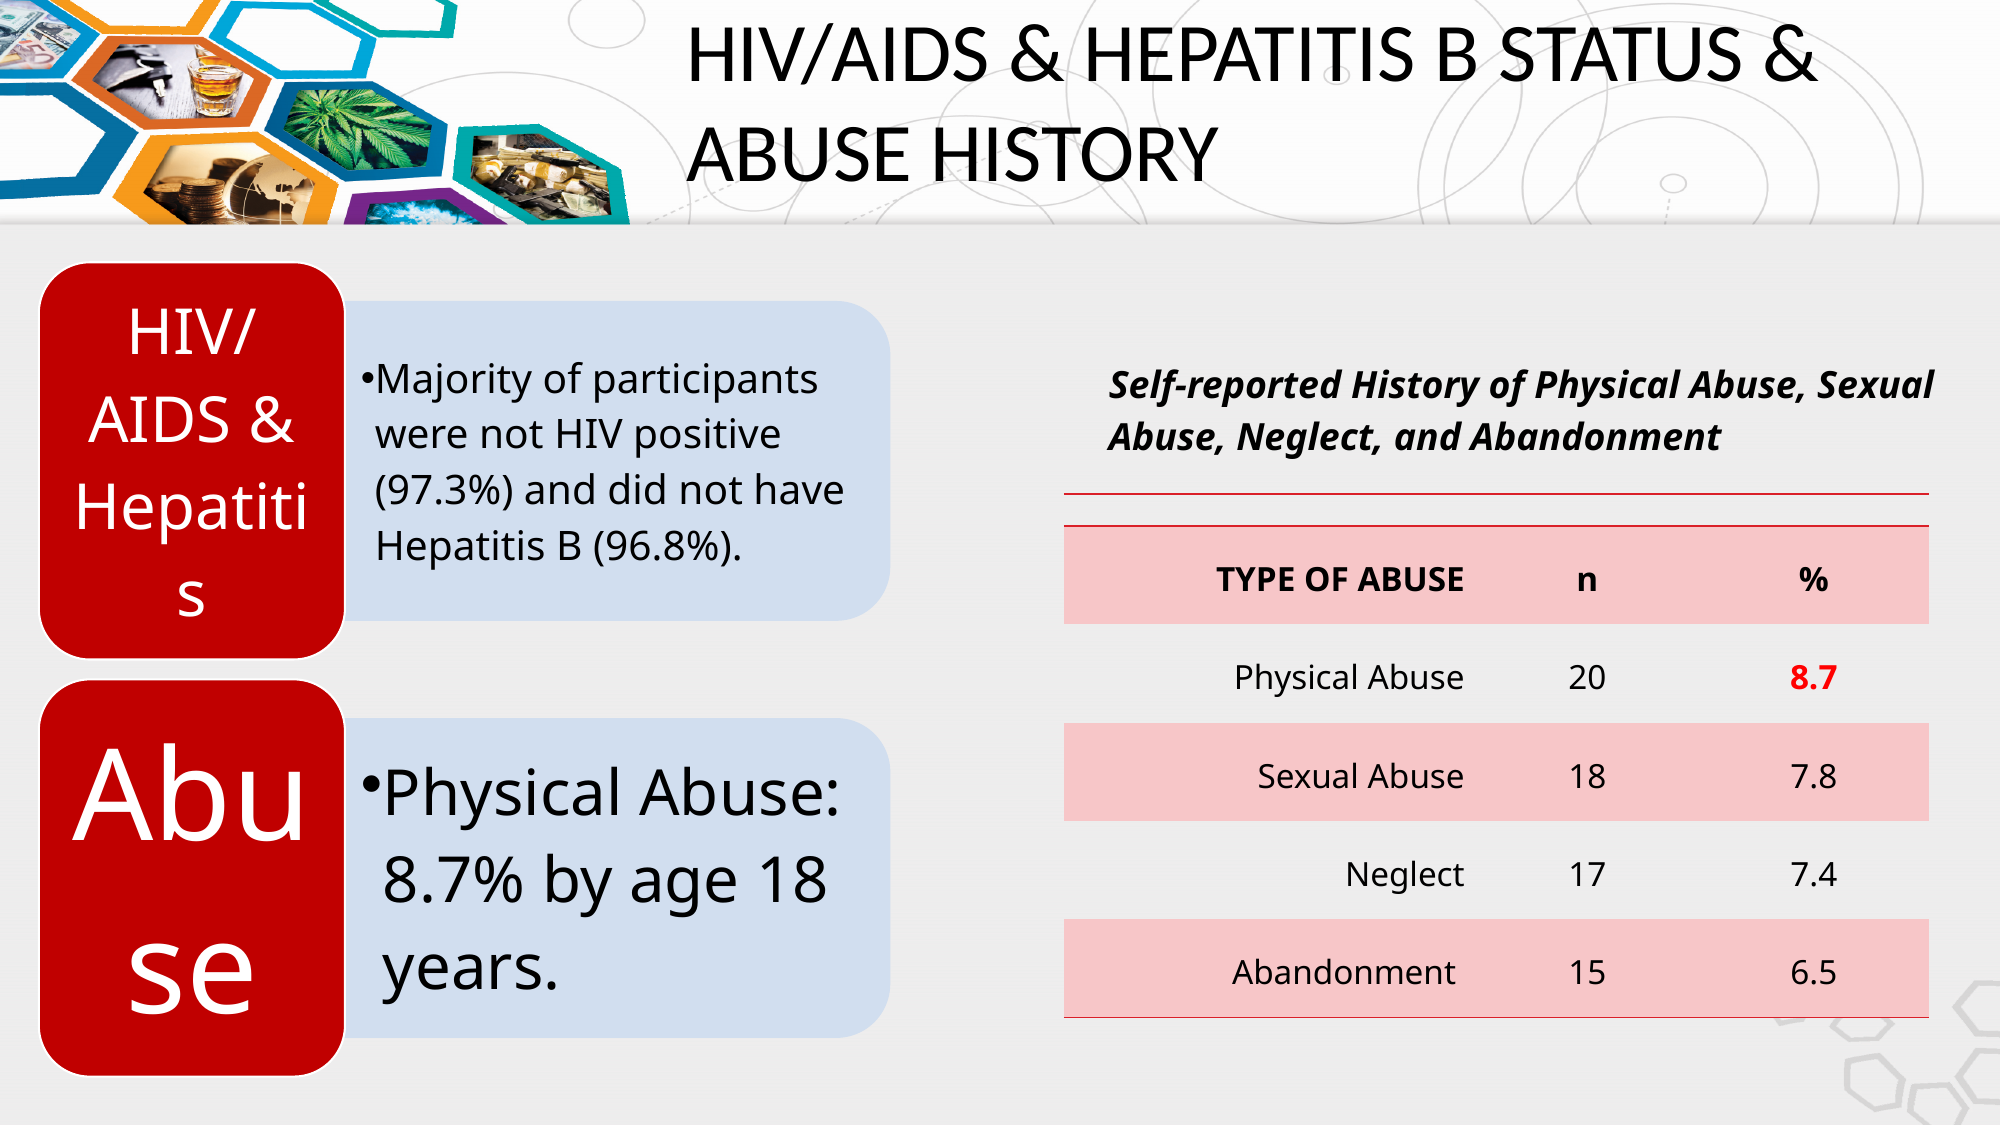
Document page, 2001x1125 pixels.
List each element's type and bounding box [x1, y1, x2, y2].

picture [228, 9, 360, 70]
picture [0, 96, 104, 180]
text_box [38, 262, 890, 1077]
picture [0, 0, 2000, 1125]
picture [0, 0, 79, 69]
